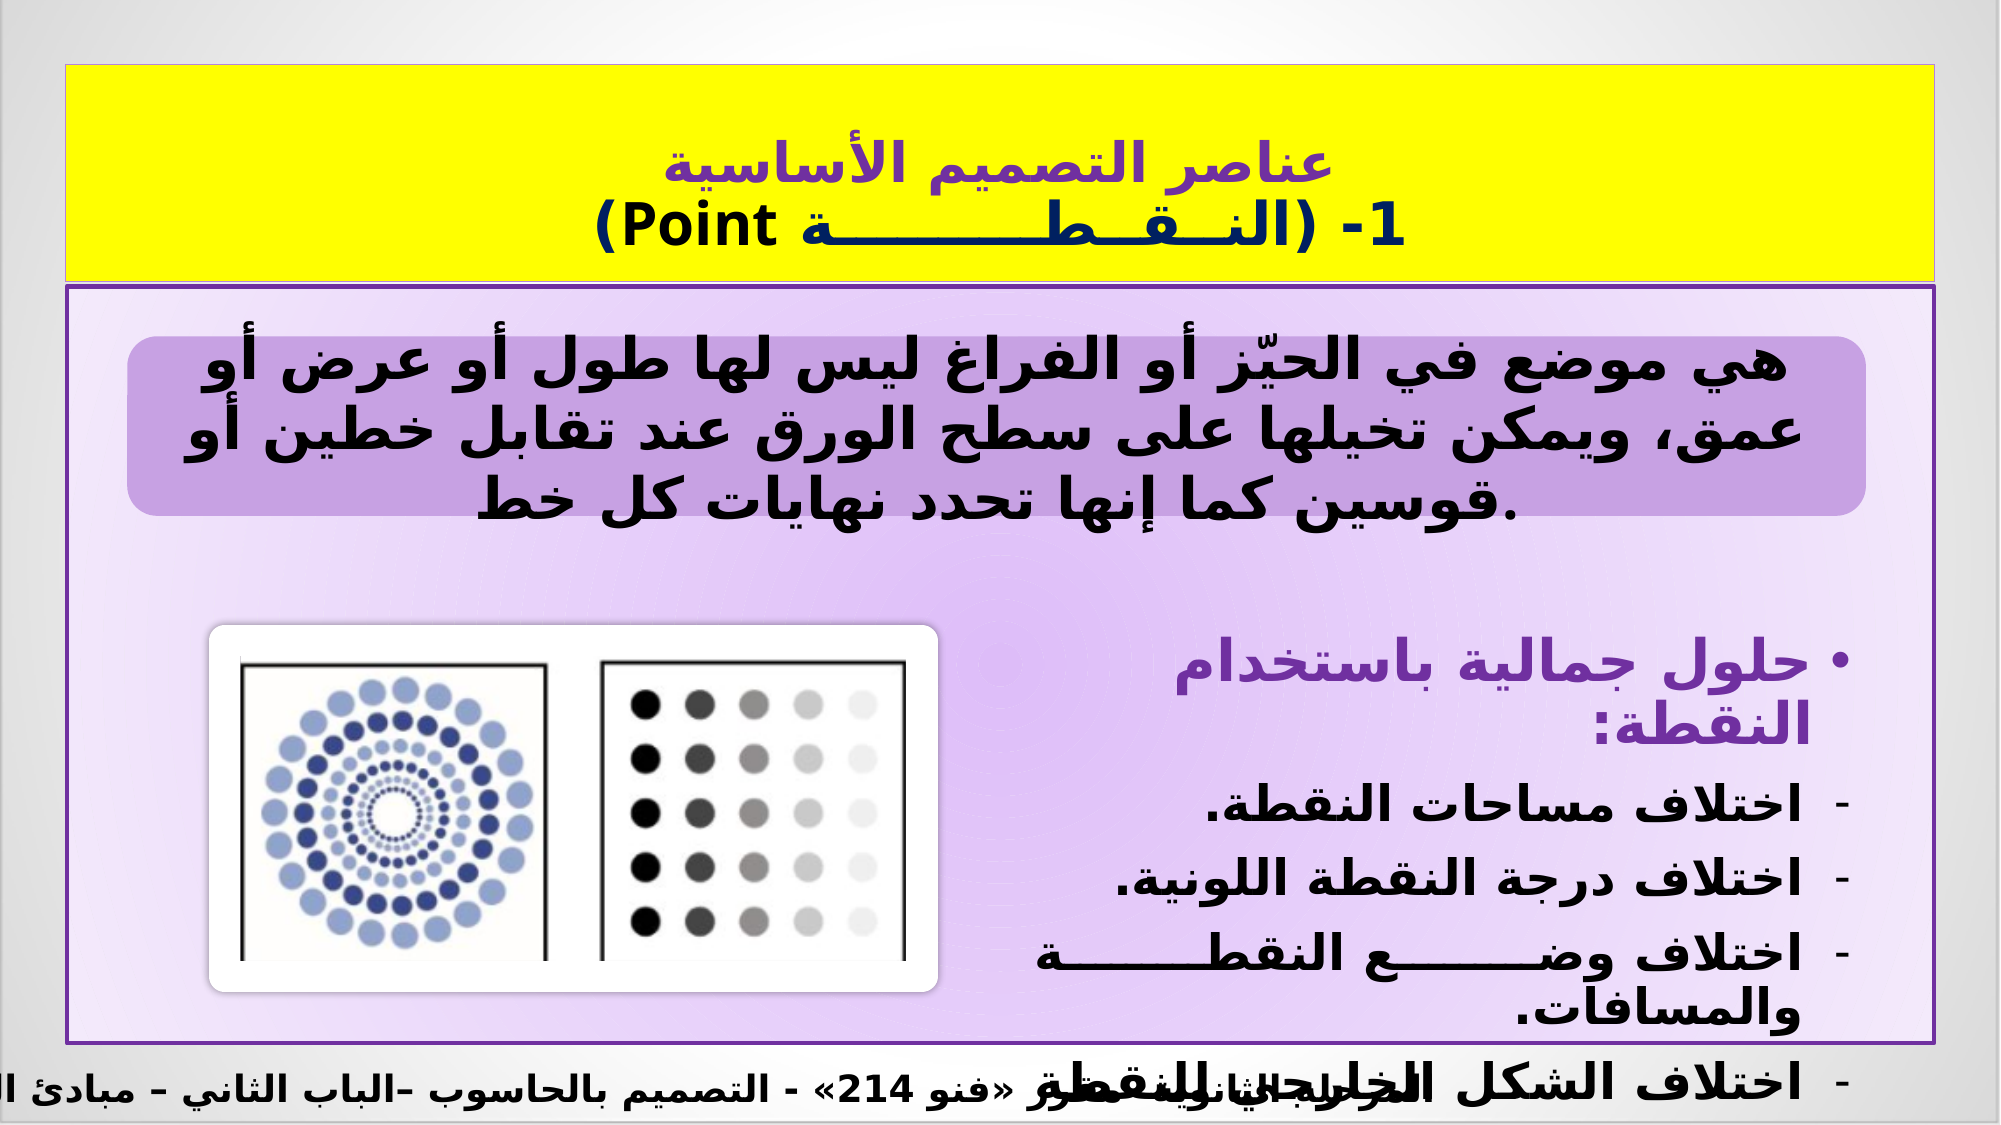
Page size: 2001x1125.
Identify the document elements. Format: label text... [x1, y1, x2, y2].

picture [0, 0, 2001, 1125]
text_box حلول جمالية باستخدام النقطة: اختلاف مساحات النقطة. اختلاف درجة النقطة اللونية. اختلاف وضع النقطة والمسافات. اختلاف الشكل الخارجي للنقطة . [1019, 497, 1866, 835]
text_box المرحلة الثانوية -مقرر «فنو 214» - التصميم بالحاسوب –الباب الثاني – مبادئ التصميم الجرافيكي [726, 1057, 1450, 1118]
text_box هي موضع في الحيّز أو الفراغ ليس لها طول أو عرض أو عمق، ويمكن تخيلها على سطح الورق عند تقابل خطين أو قوسين كما إنها تحدد نهايات كل خط. [126, 335, 1867, 517]
text_box عناصر التصميم الأساسية 1- (النــقــطــــــــــة Point) [65, 64, 1935, 282]
text_box المرحلة الثانوية -مقرر «فنو 214» - التصميم بالحاسوب –الباب الثاني – مبادئ التصميم الجرافيكي [0, 1057, 421, 1118]
text_box [66, 286, 1934, 1044]
